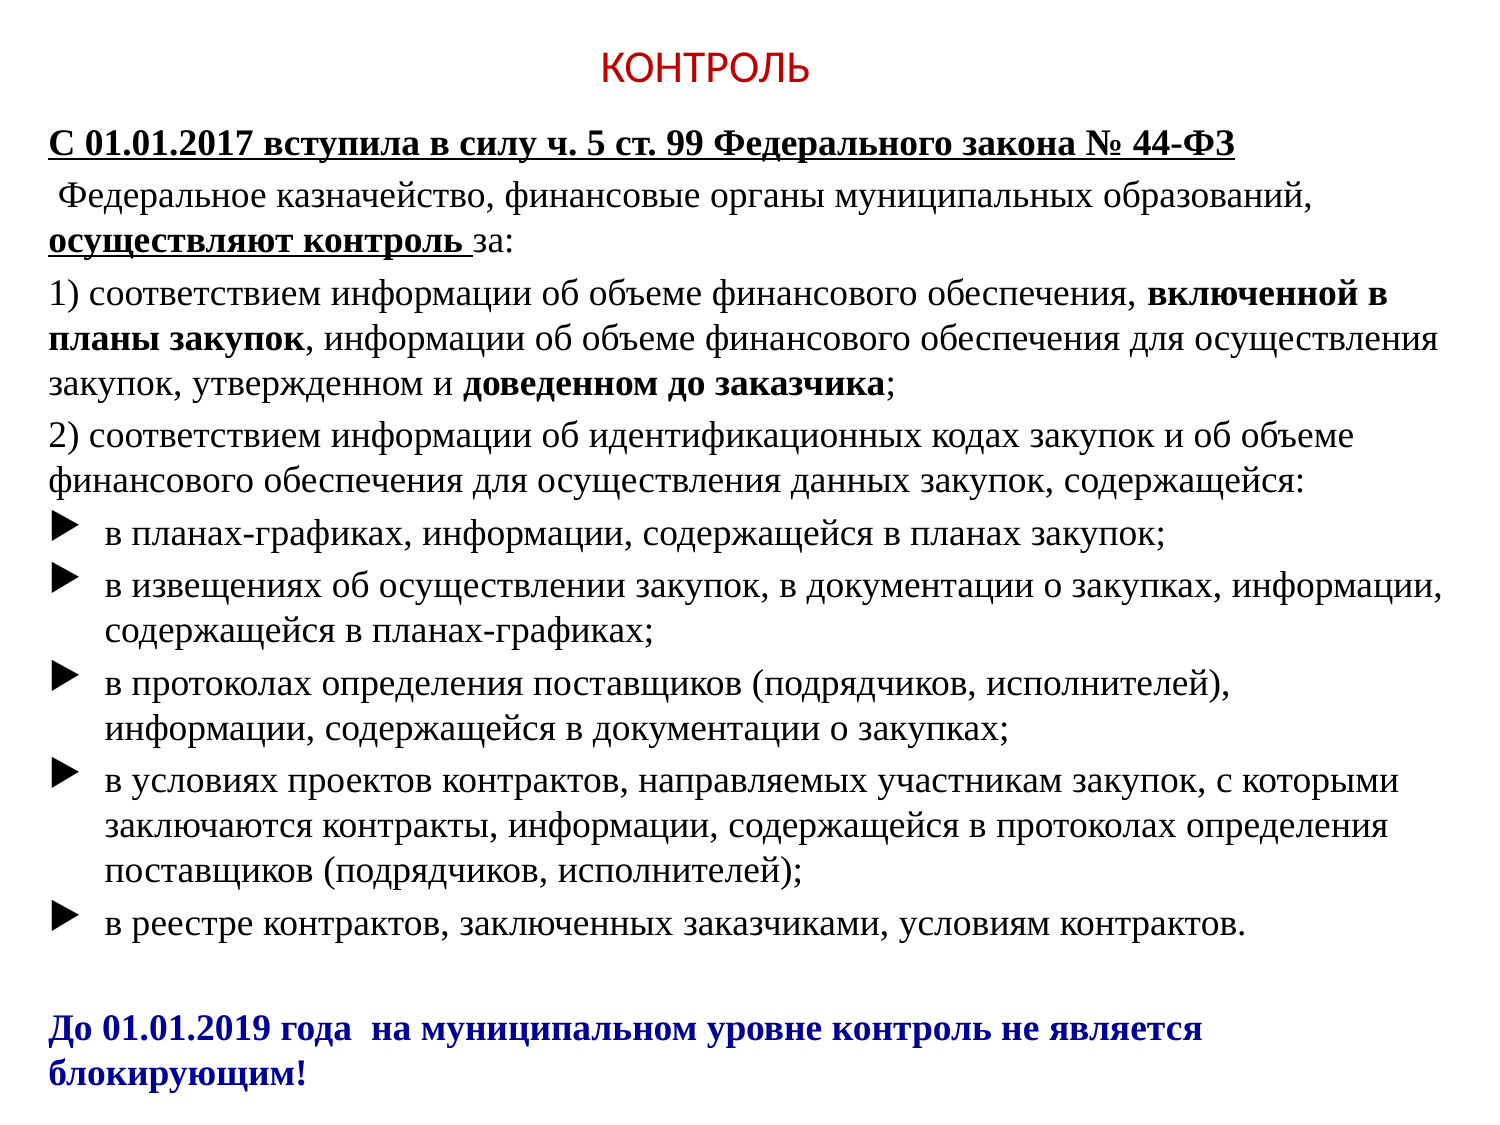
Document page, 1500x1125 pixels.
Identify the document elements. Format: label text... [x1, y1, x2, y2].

title КОНТРОЛЬ [371, 18, 1053, 103]
list С 01.01.2017 вступила в силу ч. 5 ст. 99 Федерального закона № 44-ФЗ Федеральное казначейство, финансовые органы муниципальных образований, осуществляют контроль за: 1) соответствием информации об объеме финансового обеспечения, включенной в планы закупок, информации об объеме финансового обеспечения для осуществления закупок, утвержденном и доведенном до заказчика; 2) соответствием информации об идентификационных кодах закупок и об объеме финансового обеспечения для осуществления данных закупок, содержащейся: в планах-графиках, информации, содержащейся в планах закупок; в извещениях об осуществлении закупок, в документации о закупках, информации, содержащейся в планах-графиках; в протоколах определения поставщиков (подрядчиков, исполнителей), информации, содержащейся в документации о закупках; в условиях проектов контрактов, направляемых участникам закупок, с которыми заключаются контракты, информации, содержащейся в протоколах определения поставщиков (подрядчиков, исполнителей); в реестре контрактов, заключенных заказчиками, условиям контрактов. До 01.01.2019 года на муниципальном уровне контроль не является блокирующим! [33, 110, 1465, 1083]
